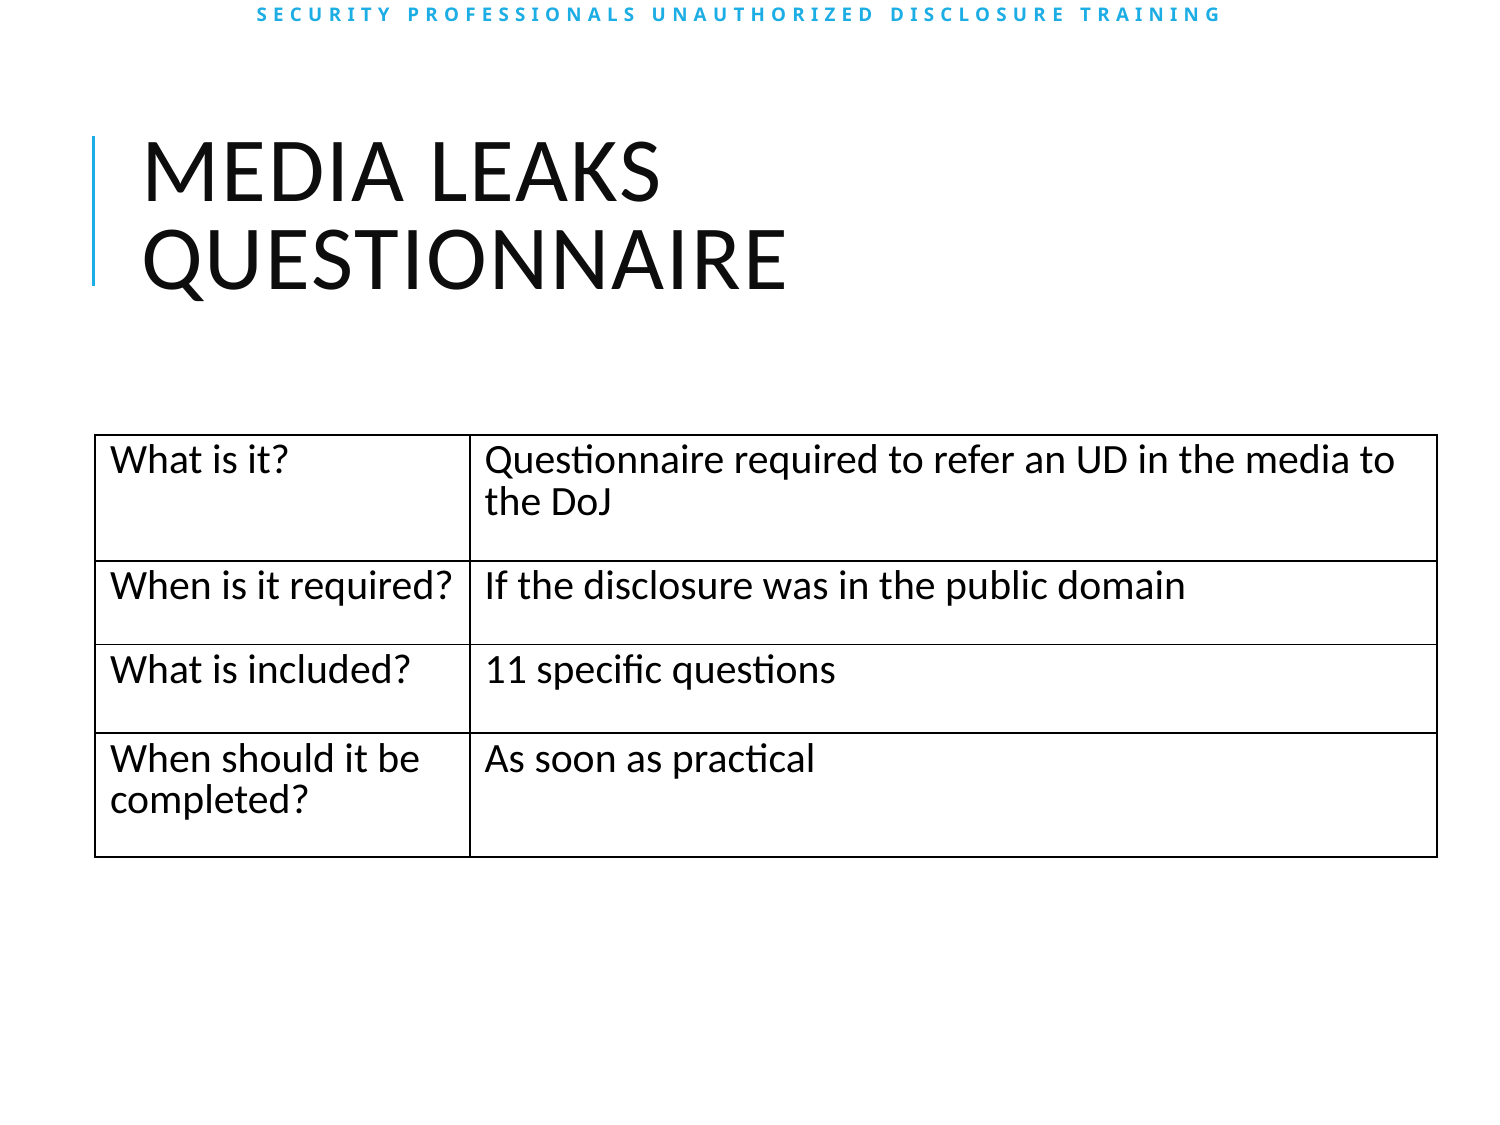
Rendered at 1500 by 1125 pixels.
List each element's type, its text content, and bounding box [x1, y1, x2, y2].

table_cell If the disclosure was in the public domain [471, 562, 1436, 644]
table_header Questionnaire required to refer an UD in the media to the DoJ [471, 436, 1436, 560]
title Media Leaks Questionnaire [126, 96, 1322, 342]
table_cell As soon as practical [471, 734, 1436, 856]
table_header What is it? [96, 436, 469, 560]
table_cell When is it required? [96, 562, 469, 644]
table_cell What is included? [96, 645, 469, 732]
table_cell When should it be completed? [96, 734, 469, 856]
table_cell 11 specific questions [471, 645, 1436, 732]
